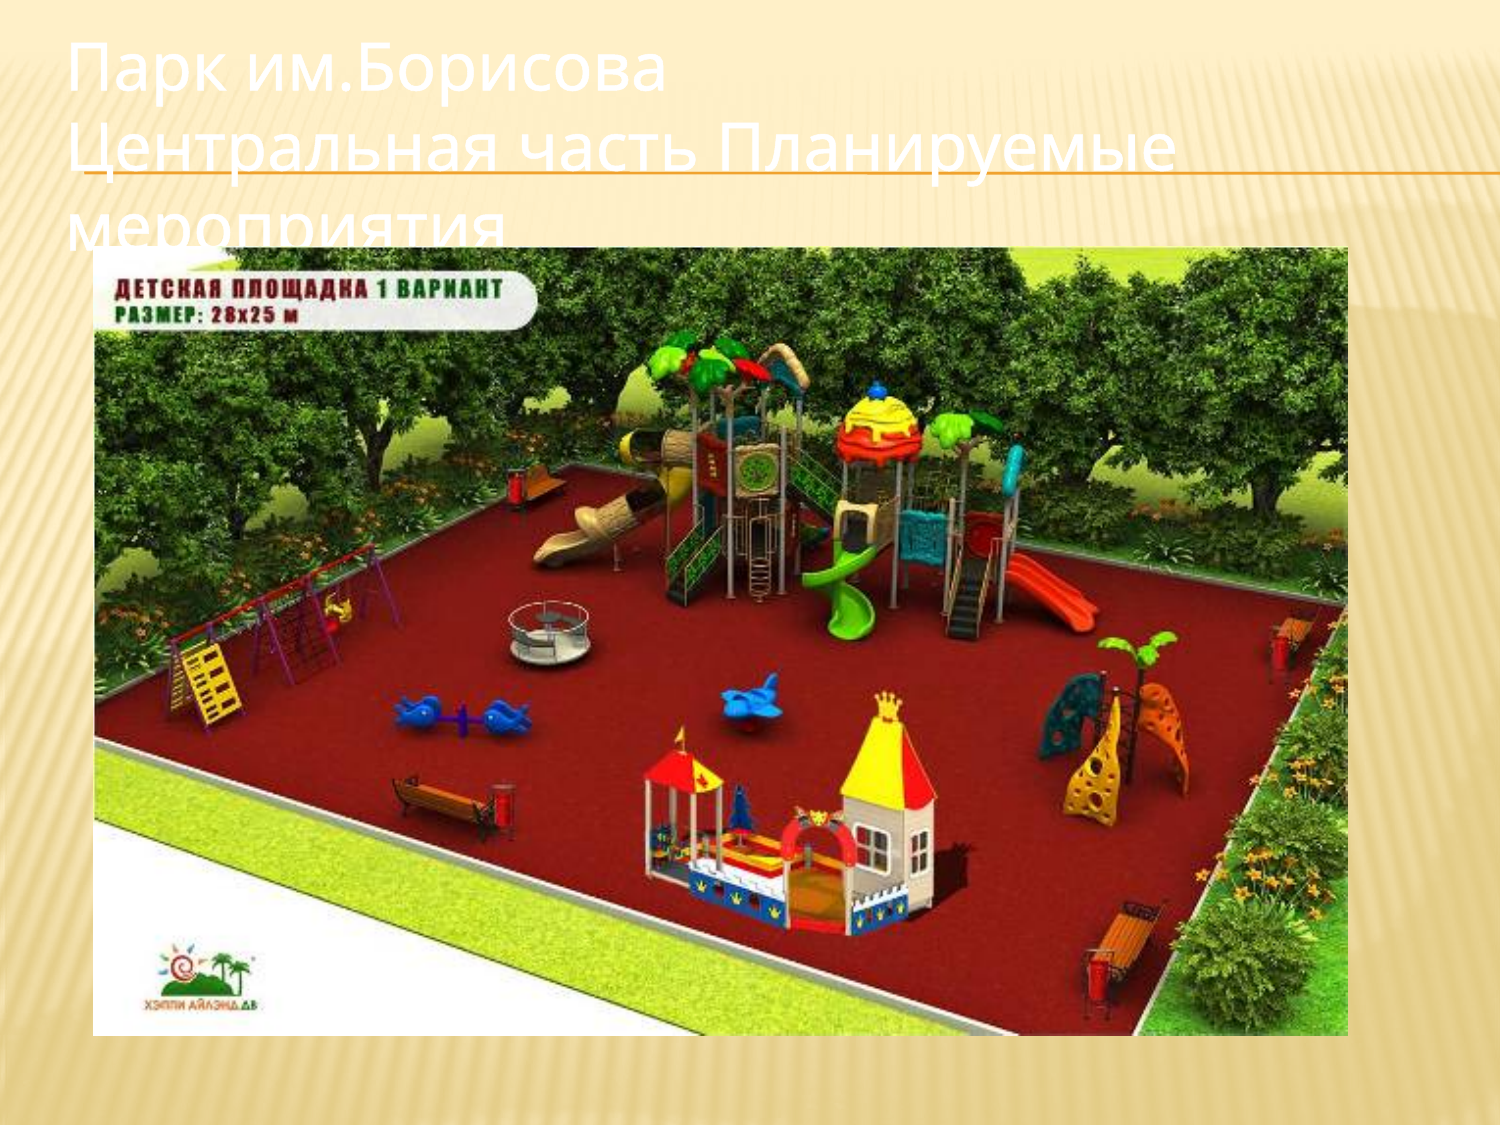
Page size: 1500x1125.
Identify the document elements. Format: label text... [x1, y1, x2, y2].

title Парк им.Борисова Центральная часть Планируемые мероприятия [50, 75, 1475, 213]
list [93, 245, 1348, 1036]
